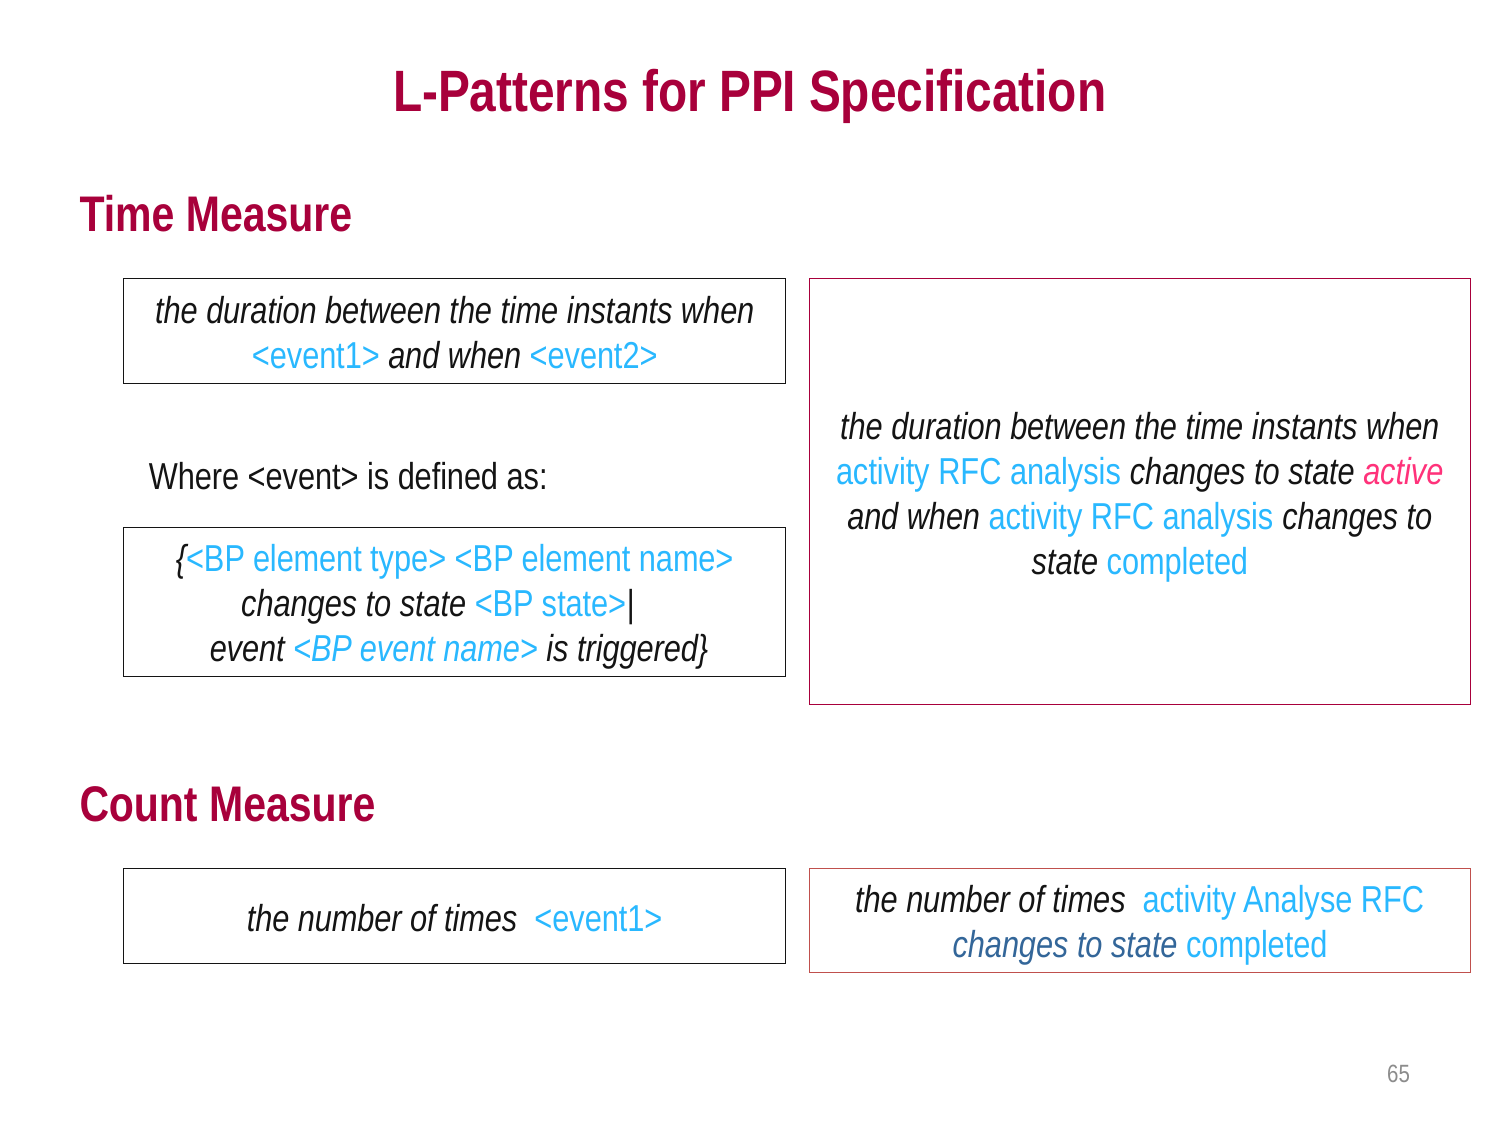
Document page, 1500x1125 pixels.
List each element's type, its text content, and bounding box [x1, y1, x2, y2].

text_box the number of times <event1> [123, 868, 786, 964]
text_box the duration between the time instants when <event1> and when <event2> [123, 278, 786, 384]
text_box {<BP element type> <BP element name> changes to state <BP state>| event <BP event name> is triggered} [123, 527, 786, 677]
text_box the duration between the time instants when activity RFC analysis changes to state active and when activity RFC analysis changes to state completed [809, 278, 1471, 705]
text_box the number of times activity Analyse RFC changes to state completed [809, 868, 1471, 973]
text_box Count Measure [63, 761, 492, 842]
title L-Patterns for PPI Specification [75, 45, 1425, 131]
text_box Where <event> is defined as: [64, 444, 632, 505]
slide_number 65 [1074, 1042, 1425, 1103]
text_box Time Measure [63, 171, 492, 251]
